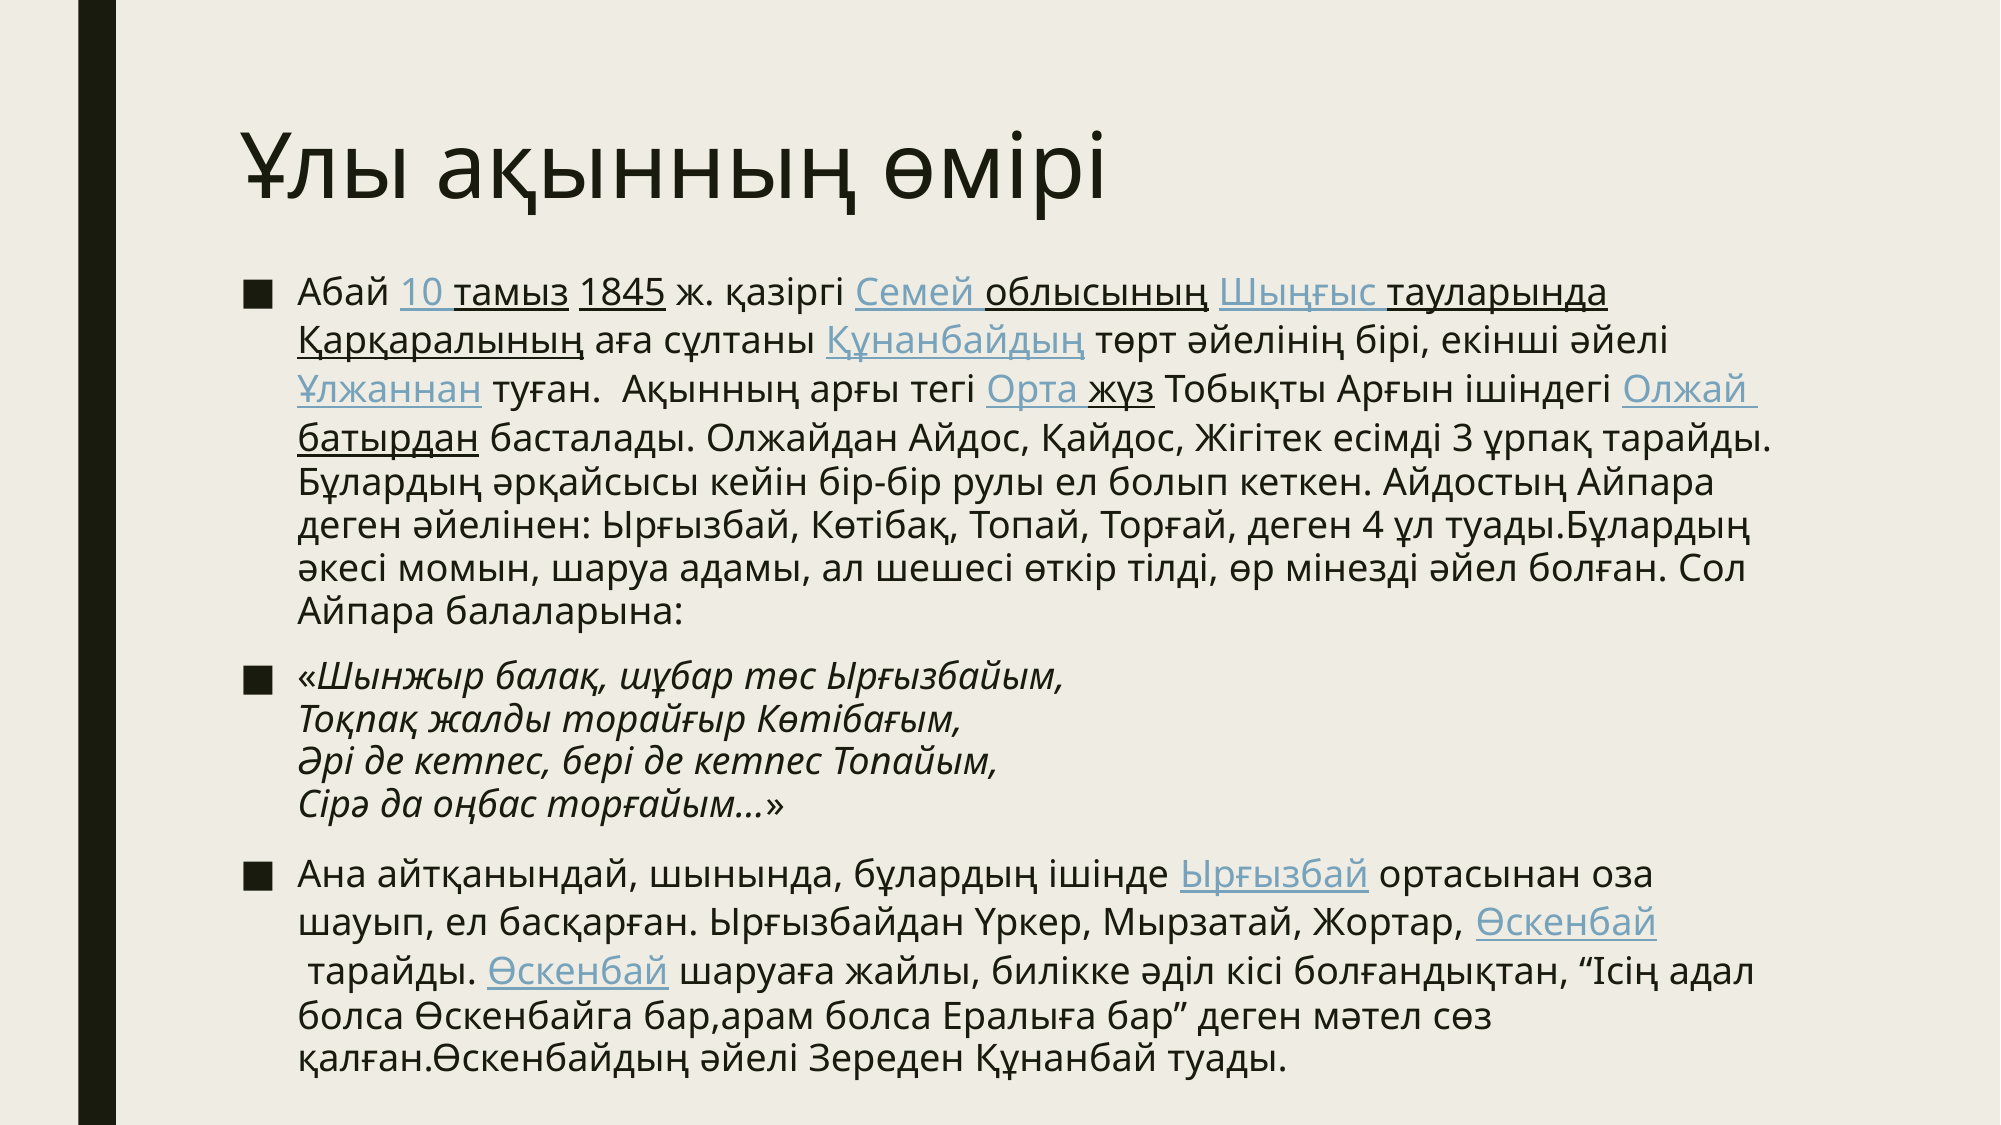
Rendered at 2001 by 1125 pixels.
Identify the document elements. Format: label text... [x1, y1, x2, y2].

title Ұлы ақынның өмірі [225, 112, 1800, 259]
list Абай 10 тамыз 1845 ж. қазіргі Семей облысының Шыңғыс тауларында Қарқаралының аға сұлтаны Құнанбайдың төрт әйелінің бірі, екінші әйелі Ұлжаннан туған. Ақынның арғы тегі Орта жүз Тобықты Арғын ішіндегі Олжай батырдан басталады. Олжайдан Айдос, Қайдос, Жігітек есімді 3 ұрпақ тарайды. Бұлардың әрқайсысы кейін бір-бір рулы ел болып кеткен. Айдостың Айпара деген әйелінен: Ырғызбай, Көтібақ, Топай, Торғай, деген 4 ұл туады.Бұлардың әкесі момын, шаруа адамы, ал шешесі өткір тілді, өр мінезді әйел болған. Сол Айпара балаларына: «Шынжыр балақ, шұбар төс Ырғызбайым, Тоқпақ жалды торайғыр Көтібағым, Әрі де кетпес, бері де кетпес Топайым, Сірә да оңбас торғайым...» Ана айтқанындай, шынында, бұлардың ішінде Ырғызбай ортасынан оза шауып, ел басқарған. Ырғызбайдан Үркер, Мырзатай, Жортар, Өскенбай тарайды. Өскенбай шаруаға жайлы, билікке әділ кісі болғандықтан, “Ісің адал болса Өскенбайга бар,арам болса Ералыға бар” деген мәтел сөз қалған.Өскенбайдың әйелі Зереден Құнанбай туады. [225, 259, 1800, 1091]
